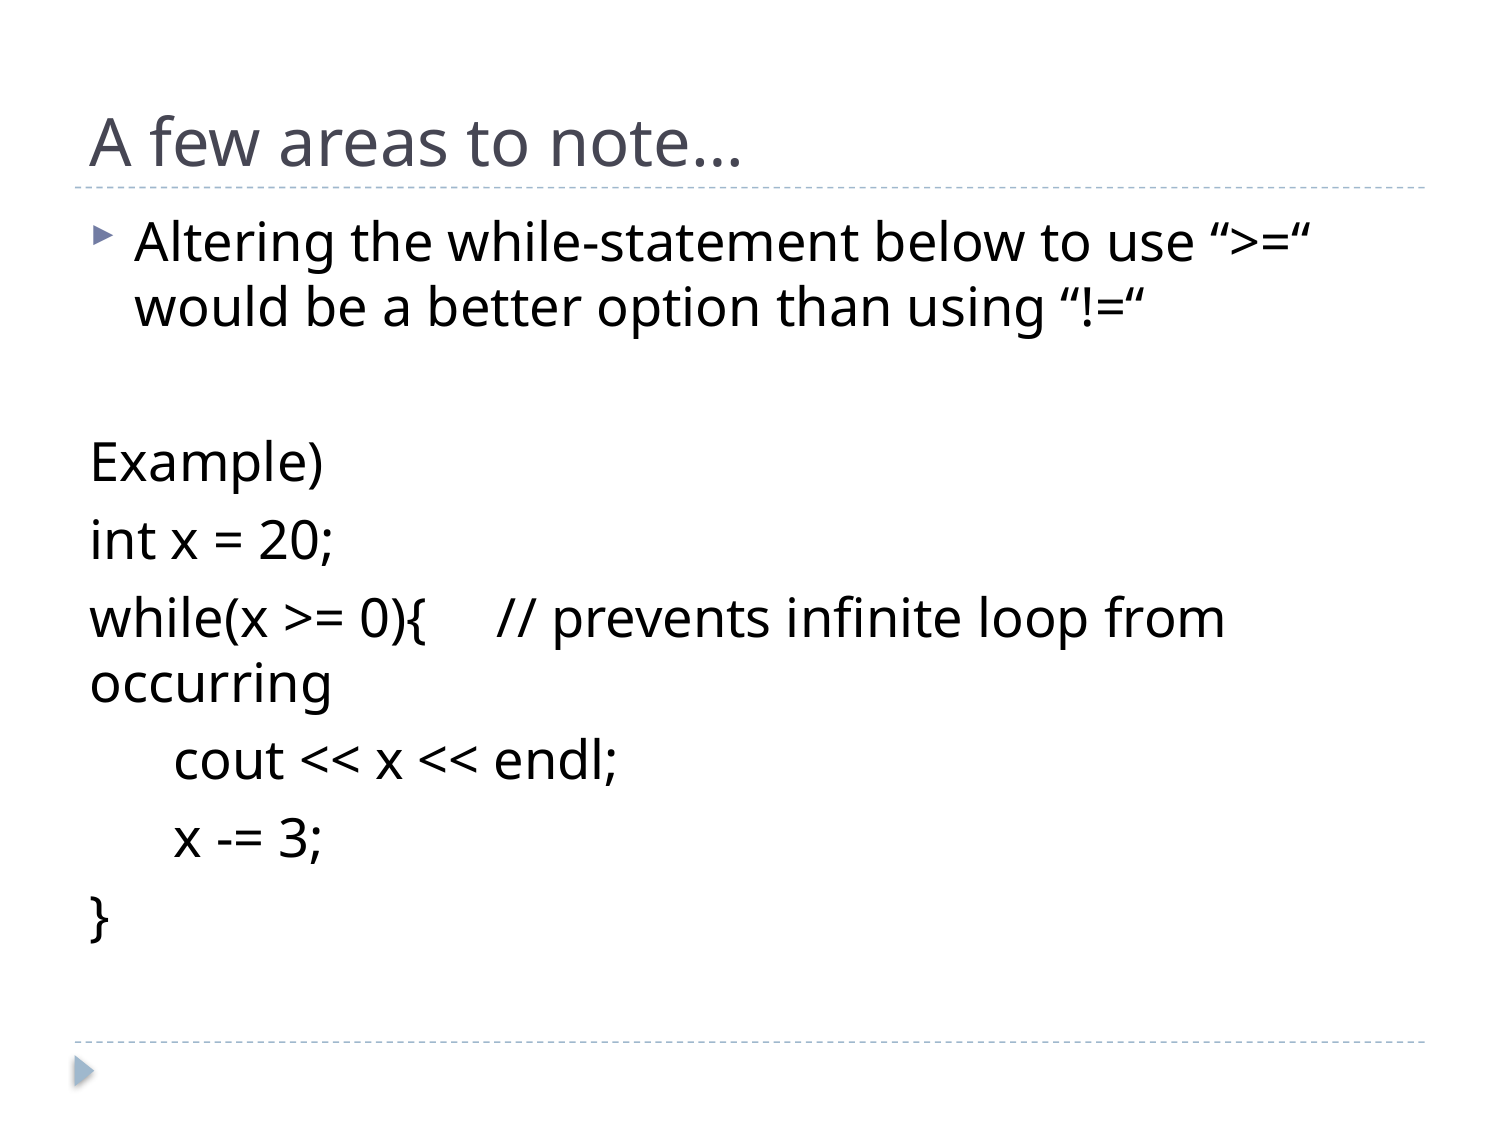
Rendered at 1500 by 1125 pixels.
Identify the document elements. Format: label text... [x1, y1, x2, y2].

list Altering the while-statement below to use “>=“ would be a better option than using “!=“ Example) int x = 20; while(x >= 0){ // prevents infinite loop from occurring cout << x << endl; x -= 3; } [75, 200, 1425, 1010]
title A few areas to note… [75, 24, 1425, 188]
